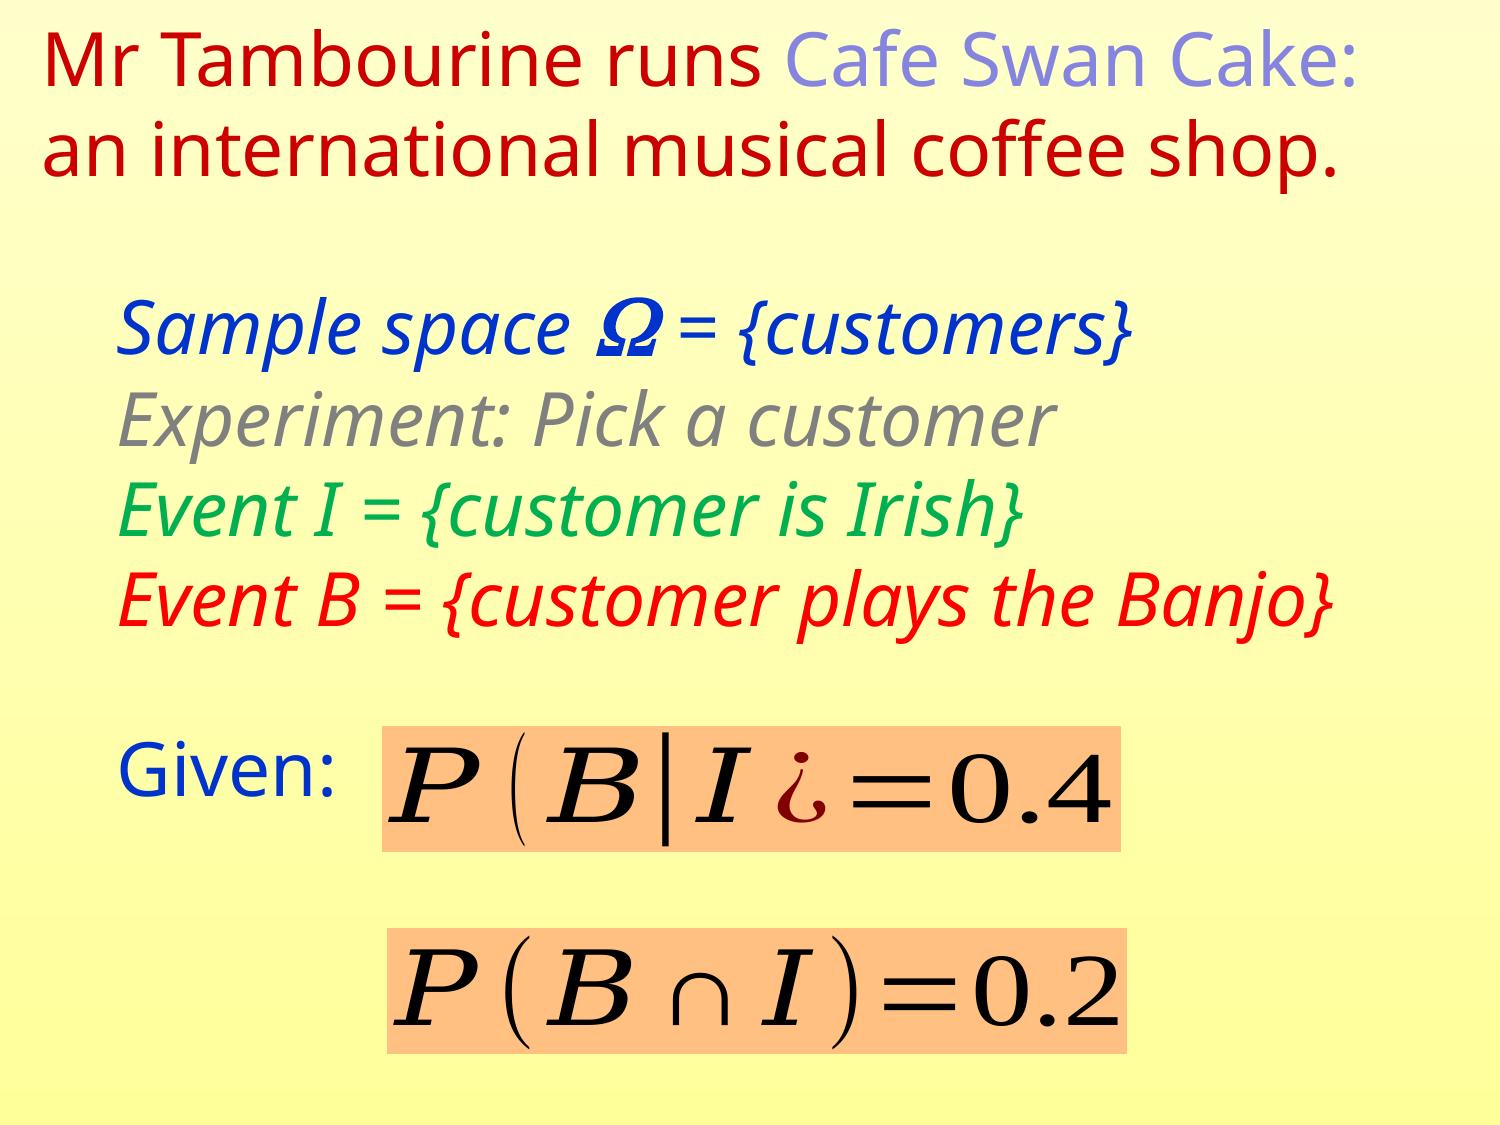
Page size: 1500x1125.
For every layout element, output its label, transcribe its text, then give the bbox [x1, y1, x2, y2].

text_box Mr Tambourine runs Cafe Swan Cake: an international musical coffee shop. Sample space W = {customers} Experiment: Pick a customer Event I = {customer is Irish} Event B = {customer plays the Banjo} Given: [27, 4, 1437, 819]
